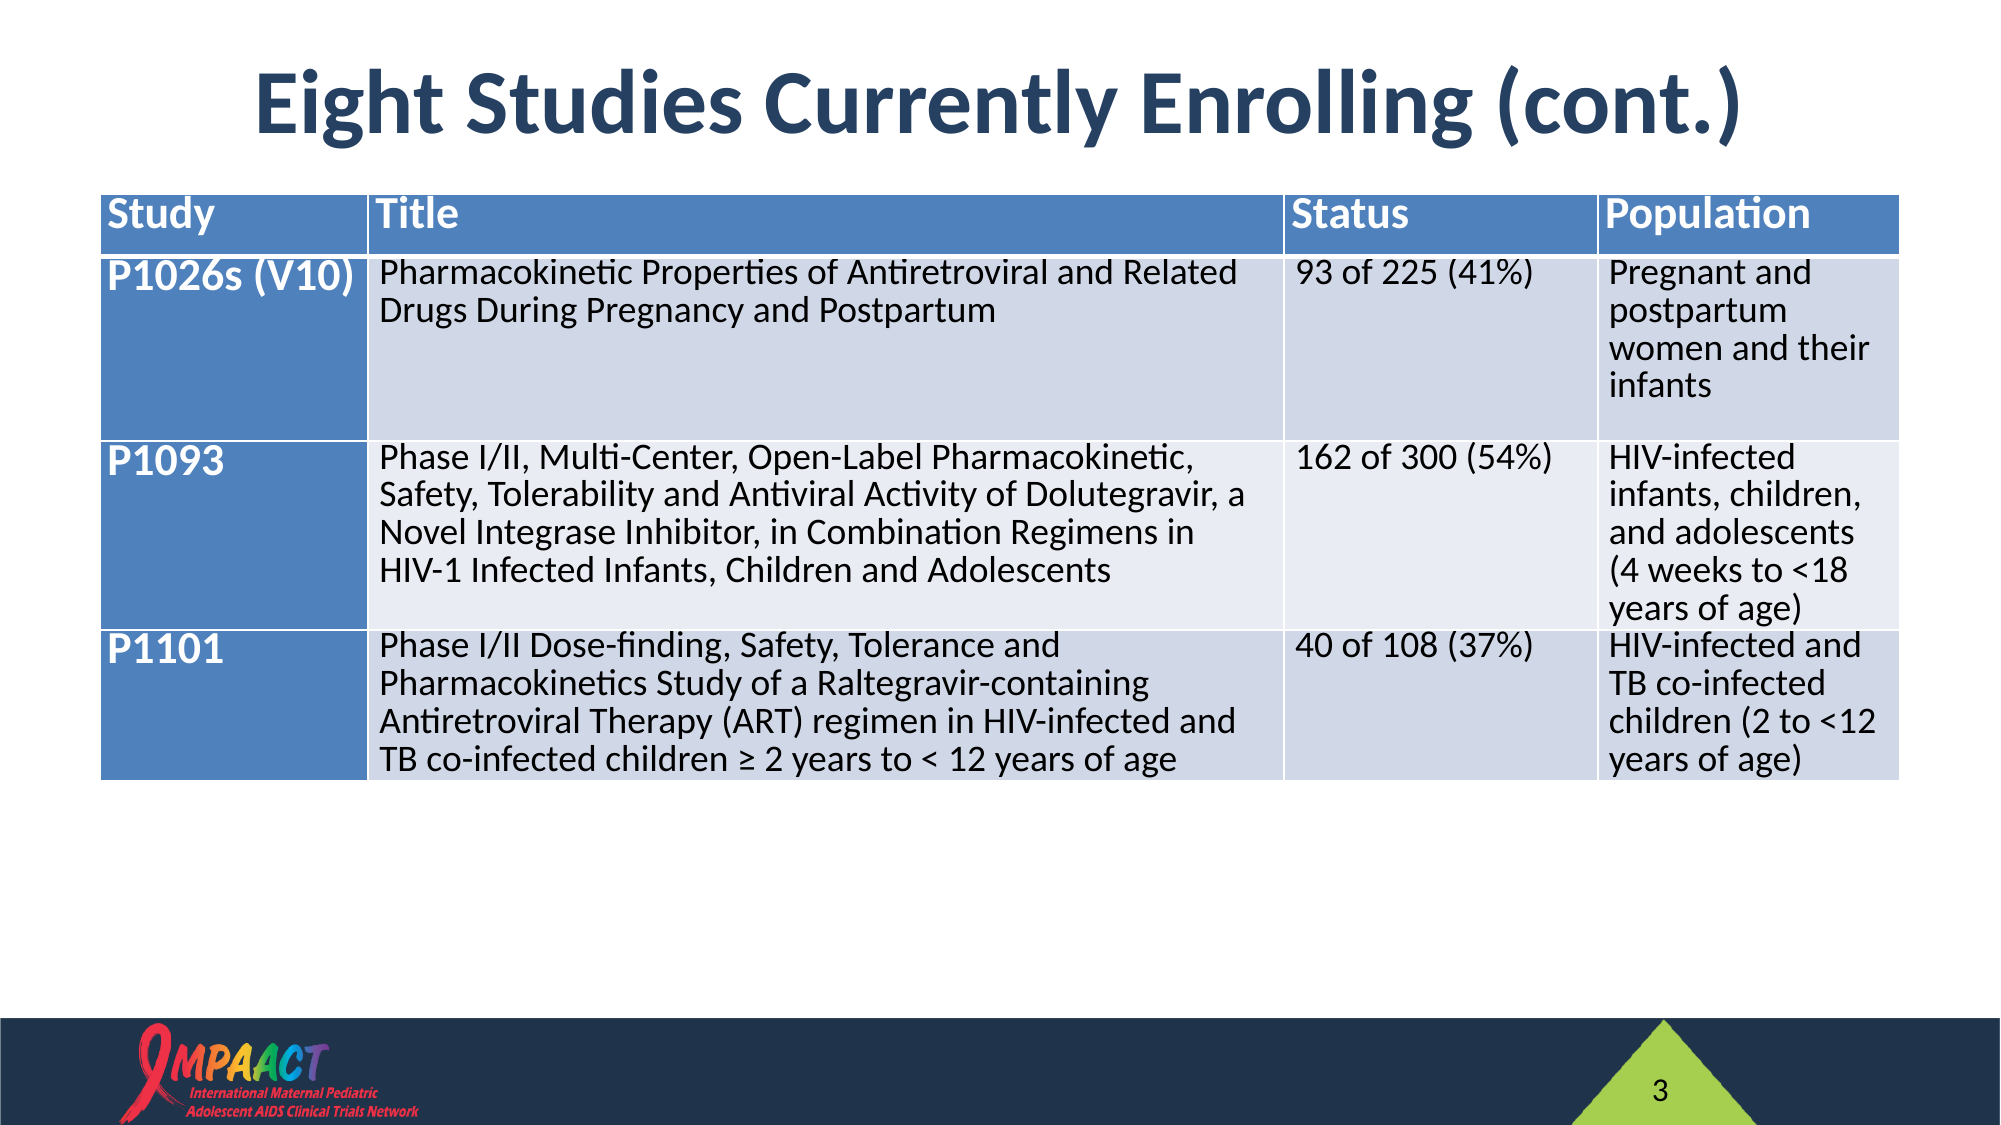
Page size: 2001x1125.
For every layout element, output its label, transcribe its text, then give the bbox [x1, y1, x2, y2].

table_cell HIV-infected and TB co-infected children (2 to <12 years of age) [1599, 631, 1899, 780]
table_cell HIV-infected infants, children, and adolescents (4 weeks to <18 years of age) [1599, 442, 1899, 629]
table_header Title [369, 195, 1283, 254]
table_header Population [1599, 195, 1899, 254]
title Eight Studies Currently Enrolling (cont.) [99, 0, 1900, 193]
table_cell 40 of 108 (37%) [1285, 631, 1597, 780]
table_cell P1026s (V10) [101, 259, 367, 440]
table_cell Pregnant and postpartum women and their infants [1599, 259, 1899, 440]
picture [0, 1018, 2000, 1125]
table_cell 162 of 300 (54%) [1285, 442, 1597, 629]
table_cell P1101 [101, 631, 367, 780]
table_cell P1093 [101, 442, 367, 629]
table_header Study [101, 195, 367, 254]
table_cell Pharmacokinetic Properties of Antiretroviral and Related Drugs During Pregnancy and Postpartum [369, 259, 1283, 440]
table_cell Phase I/II Dose-finding, Safety, Tolerance and Pharmacokinetics Study of a Raltegravir-containing Antiretroviral Therapy (ART) regimen in HIV-infected and TB co-infected children ≥ 2 years to < 12 years of age [369, 631, 1283, 780]
table_cell Phase I/II, Multi-Center, Open-Label Pharmacokinetic, Safety, Tolerability and Antiviral Activity of Dolutegravir, a Novel Integrase Inhibitor, in Combination Regimens in HIV-1 Infected Infants, Children and Adolescents [369, 442, 1283, 629]
table_cell 93 of 225 (41%) [1285, 259, 1597, 440]
table_header Status [1285, 195, 1597, 254]
